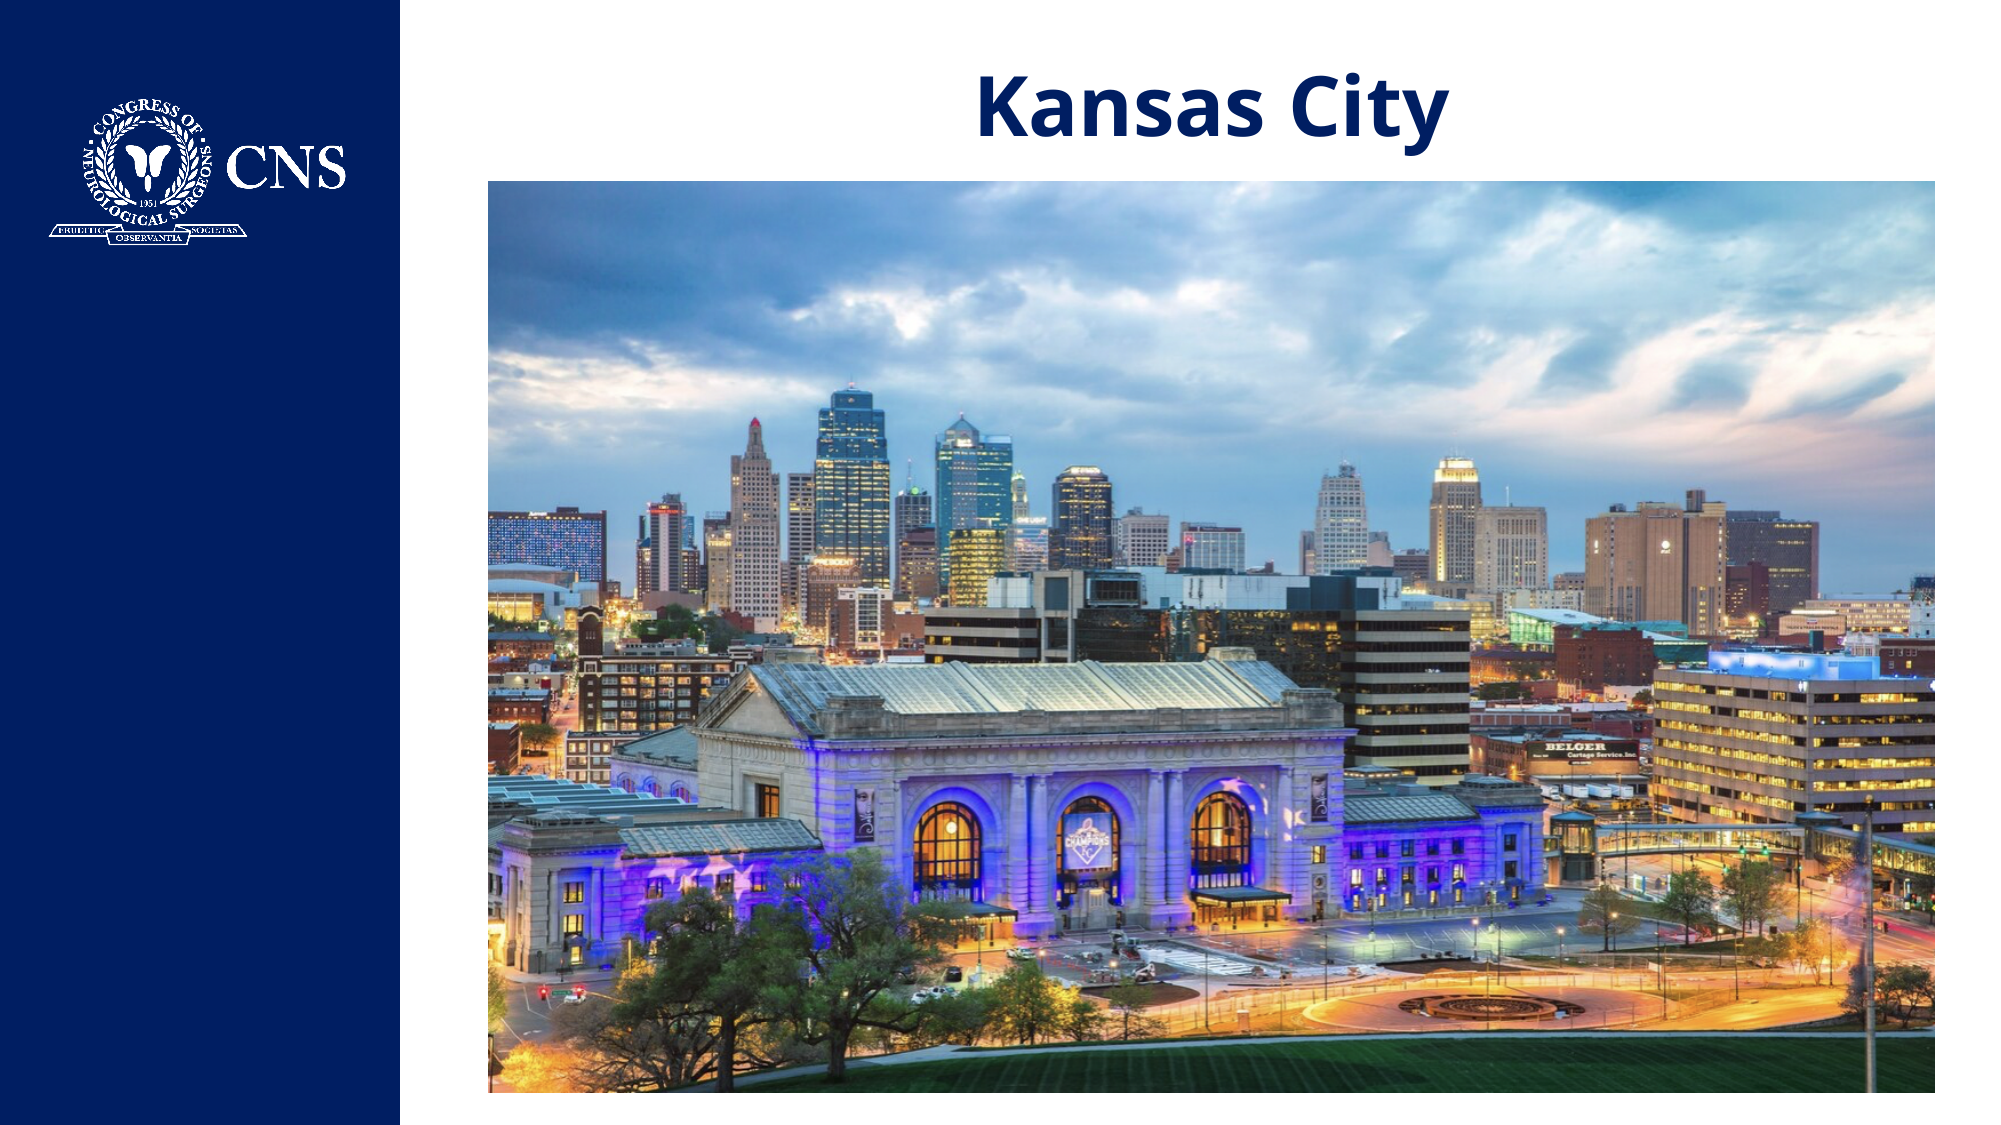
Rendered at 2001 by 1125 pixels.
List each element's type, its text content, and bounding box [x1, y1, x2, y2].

title Kansas City [488, 0, 1935, 163]
picture [12, 62, 380, 281]
picture [488, 181, 1935, 1093]
